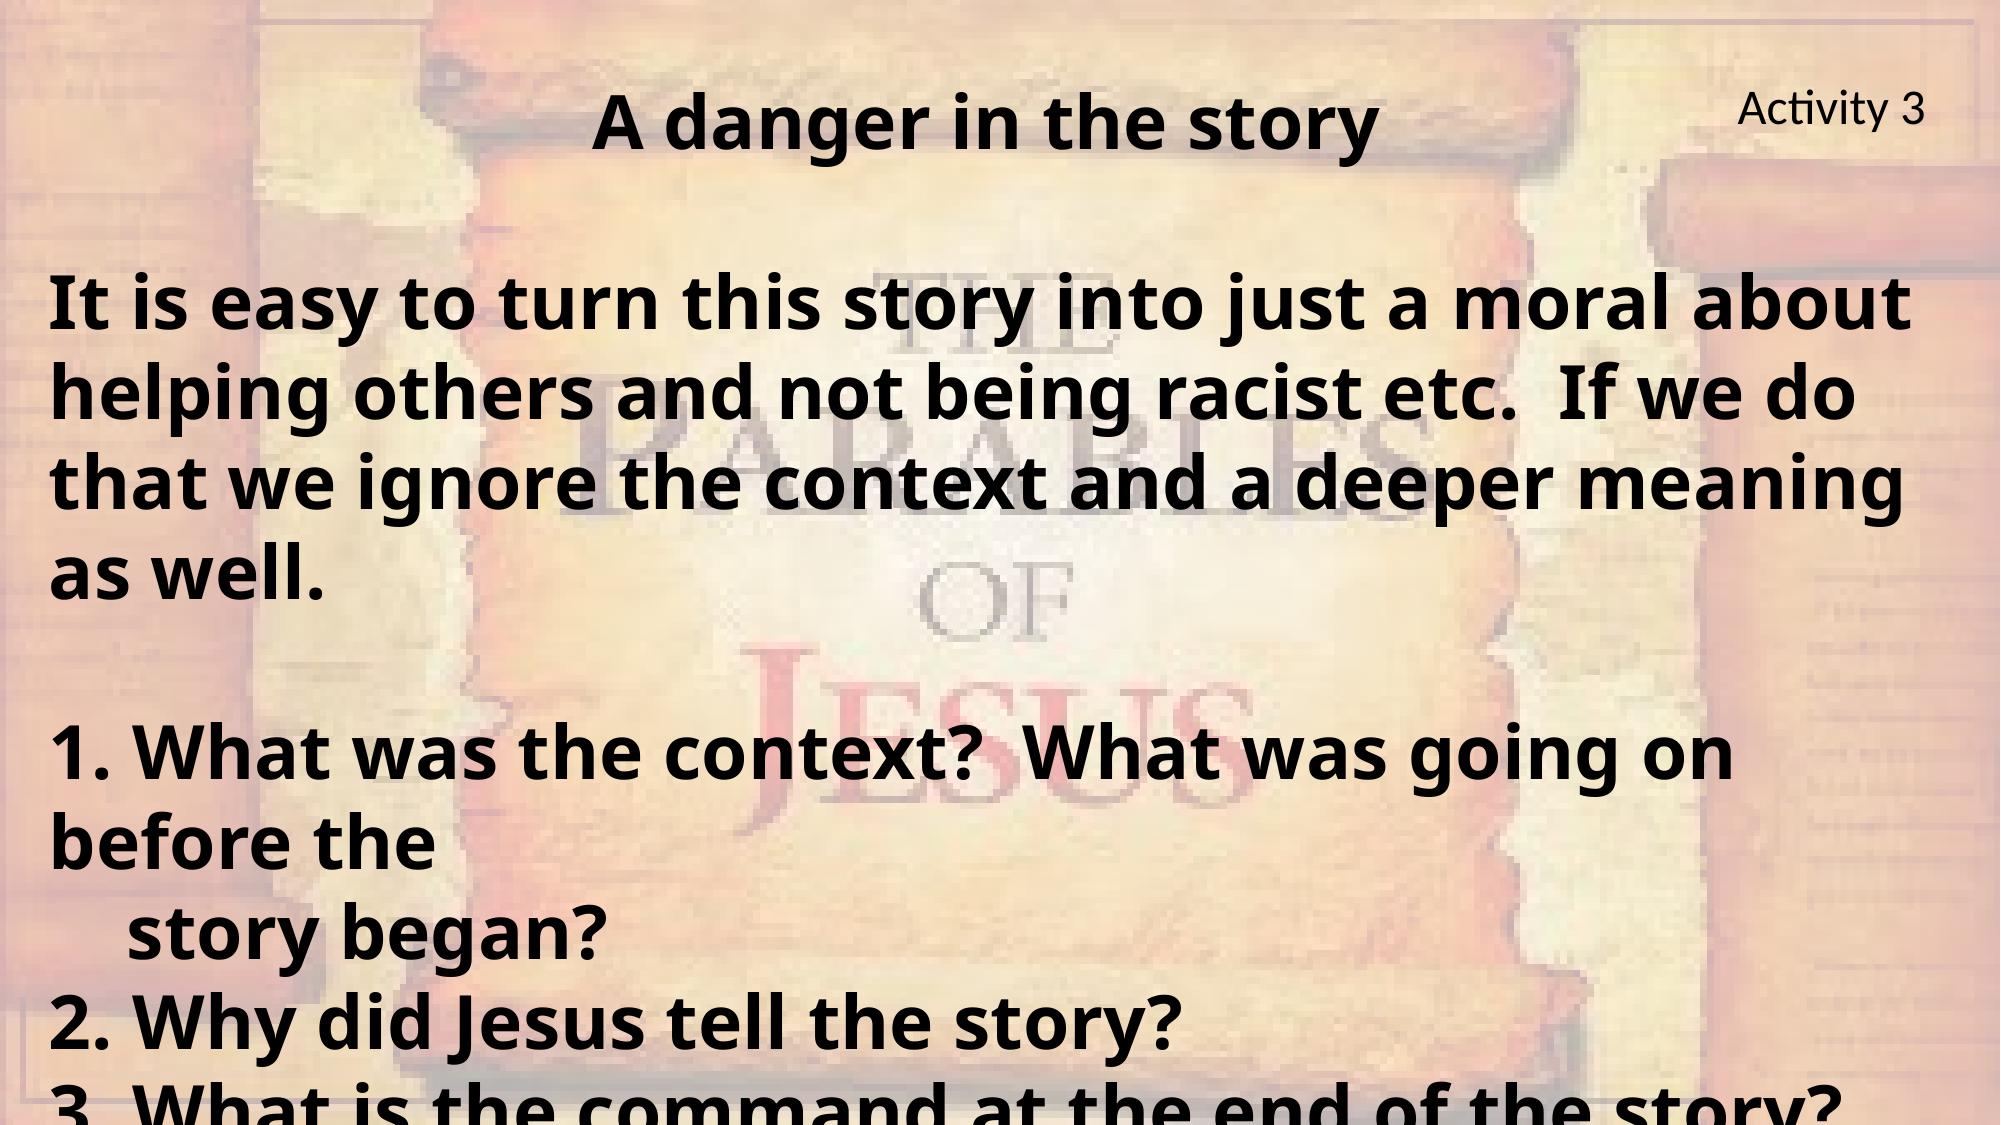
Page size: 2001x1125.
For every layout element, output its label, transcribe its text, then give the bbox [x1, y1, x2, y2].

text_box A danger in the story It is easy to turn this story into just a moral about helping others and not being racist etc. If we do that we ignore the context and a deeper meaning as well. 1. What was the context? What was going on before the story began? 2. Why did Jesus tell the story? 3. What is the command at the end of the story? [34, 67, 1940, 1125]
text_box Activity 3 [1722, 67, 1960, 143]
